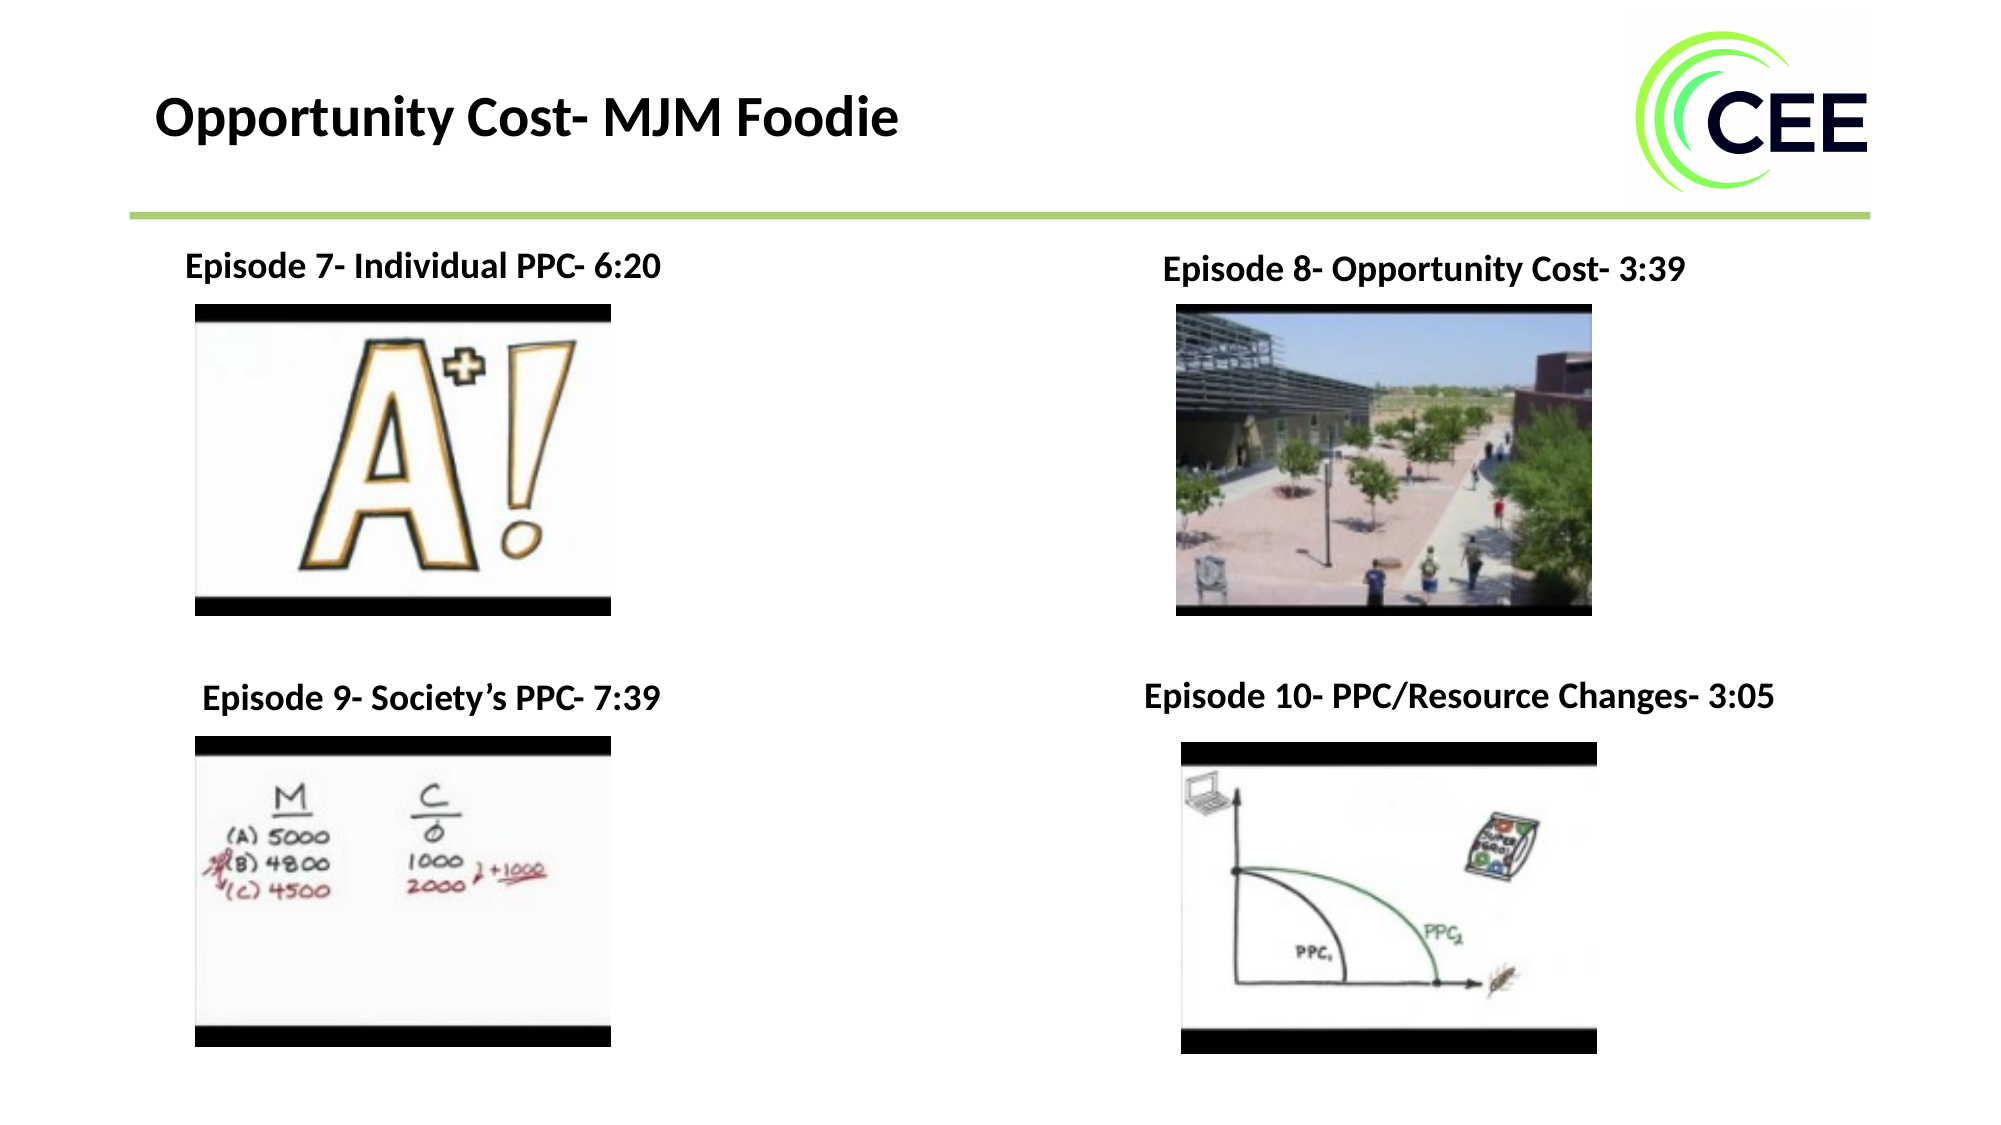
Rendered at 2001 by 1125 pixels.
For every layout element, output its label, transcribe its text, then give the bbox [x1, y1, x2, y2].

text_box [194, 303, 612, 617]
text_box Opportunity Cost- MJM Foodie [148, 70, 1384, 156]
text_box Episode 10- PPC/Resource Changes- 3:05 [1136, 663, 1808, 724]
text_box Episode 8- Opportunity Cost- 3:39 [1155, 236, 1724, 297]
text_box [194, 735, 612, 1049]
text_box Episode 7- Individual PPC- 6:20 [177, 233, 680, 294]
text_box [1179, 741, 1598, 1055]
picture [1630, 11, 1872, 212]
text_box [1174, 303, 1593, 617]
text_box Episode 9- Society’s PPC- 7:39 [194, 665, 697, 726]
